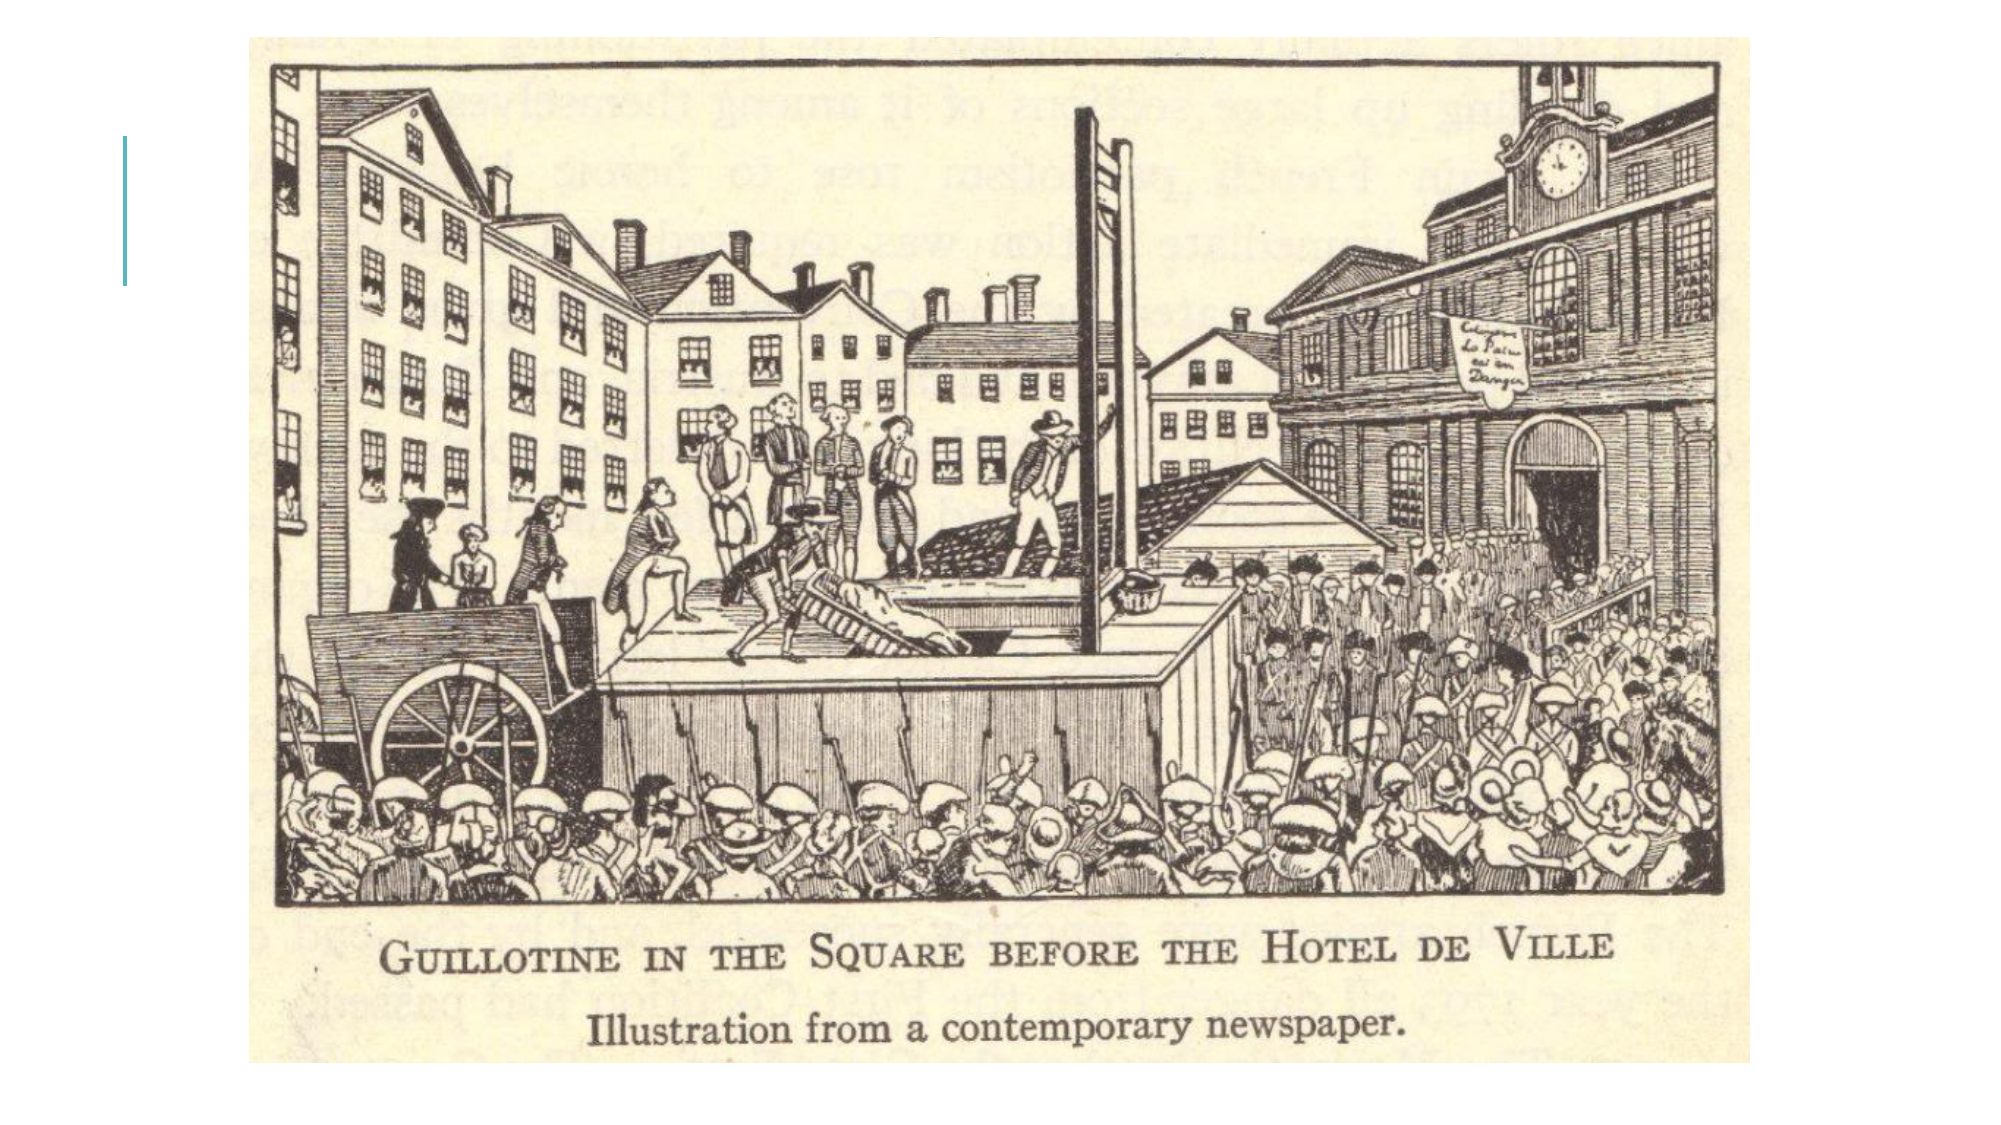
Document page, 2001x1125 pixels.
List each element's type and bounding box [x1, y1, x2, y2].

picture [249, 37, 1751, 1064]
